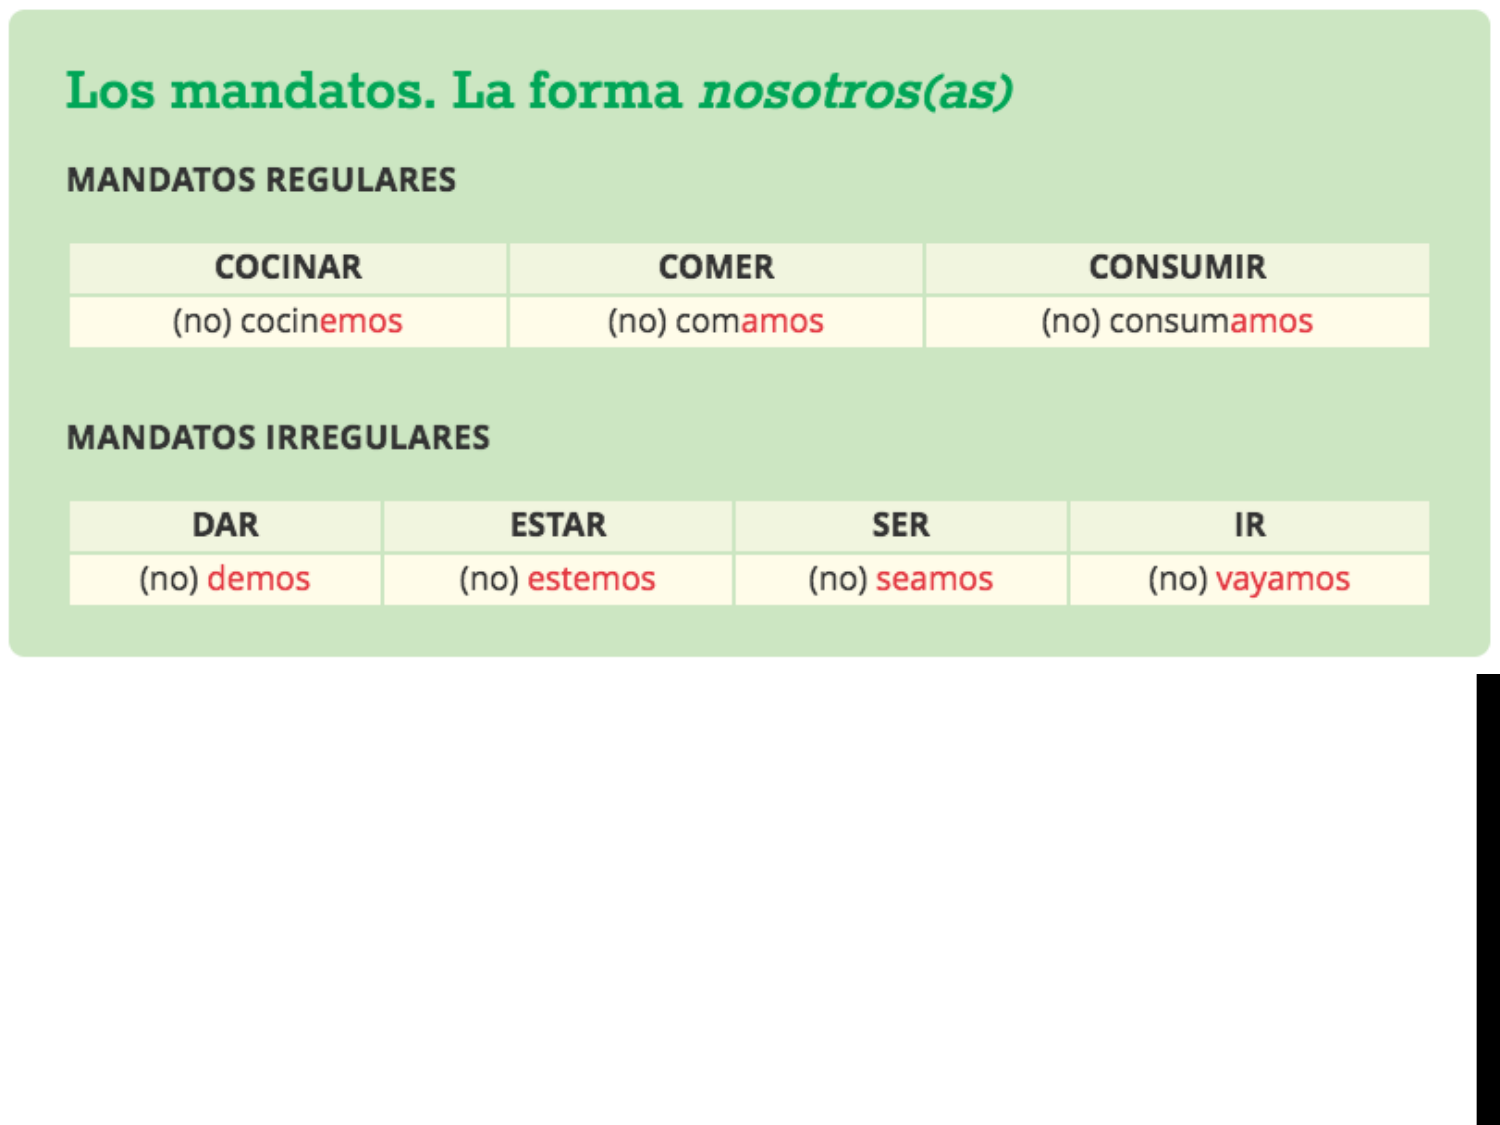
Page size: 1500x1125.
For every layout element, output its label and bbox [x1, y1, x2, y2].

picture [0, 0, 1500, 674]
